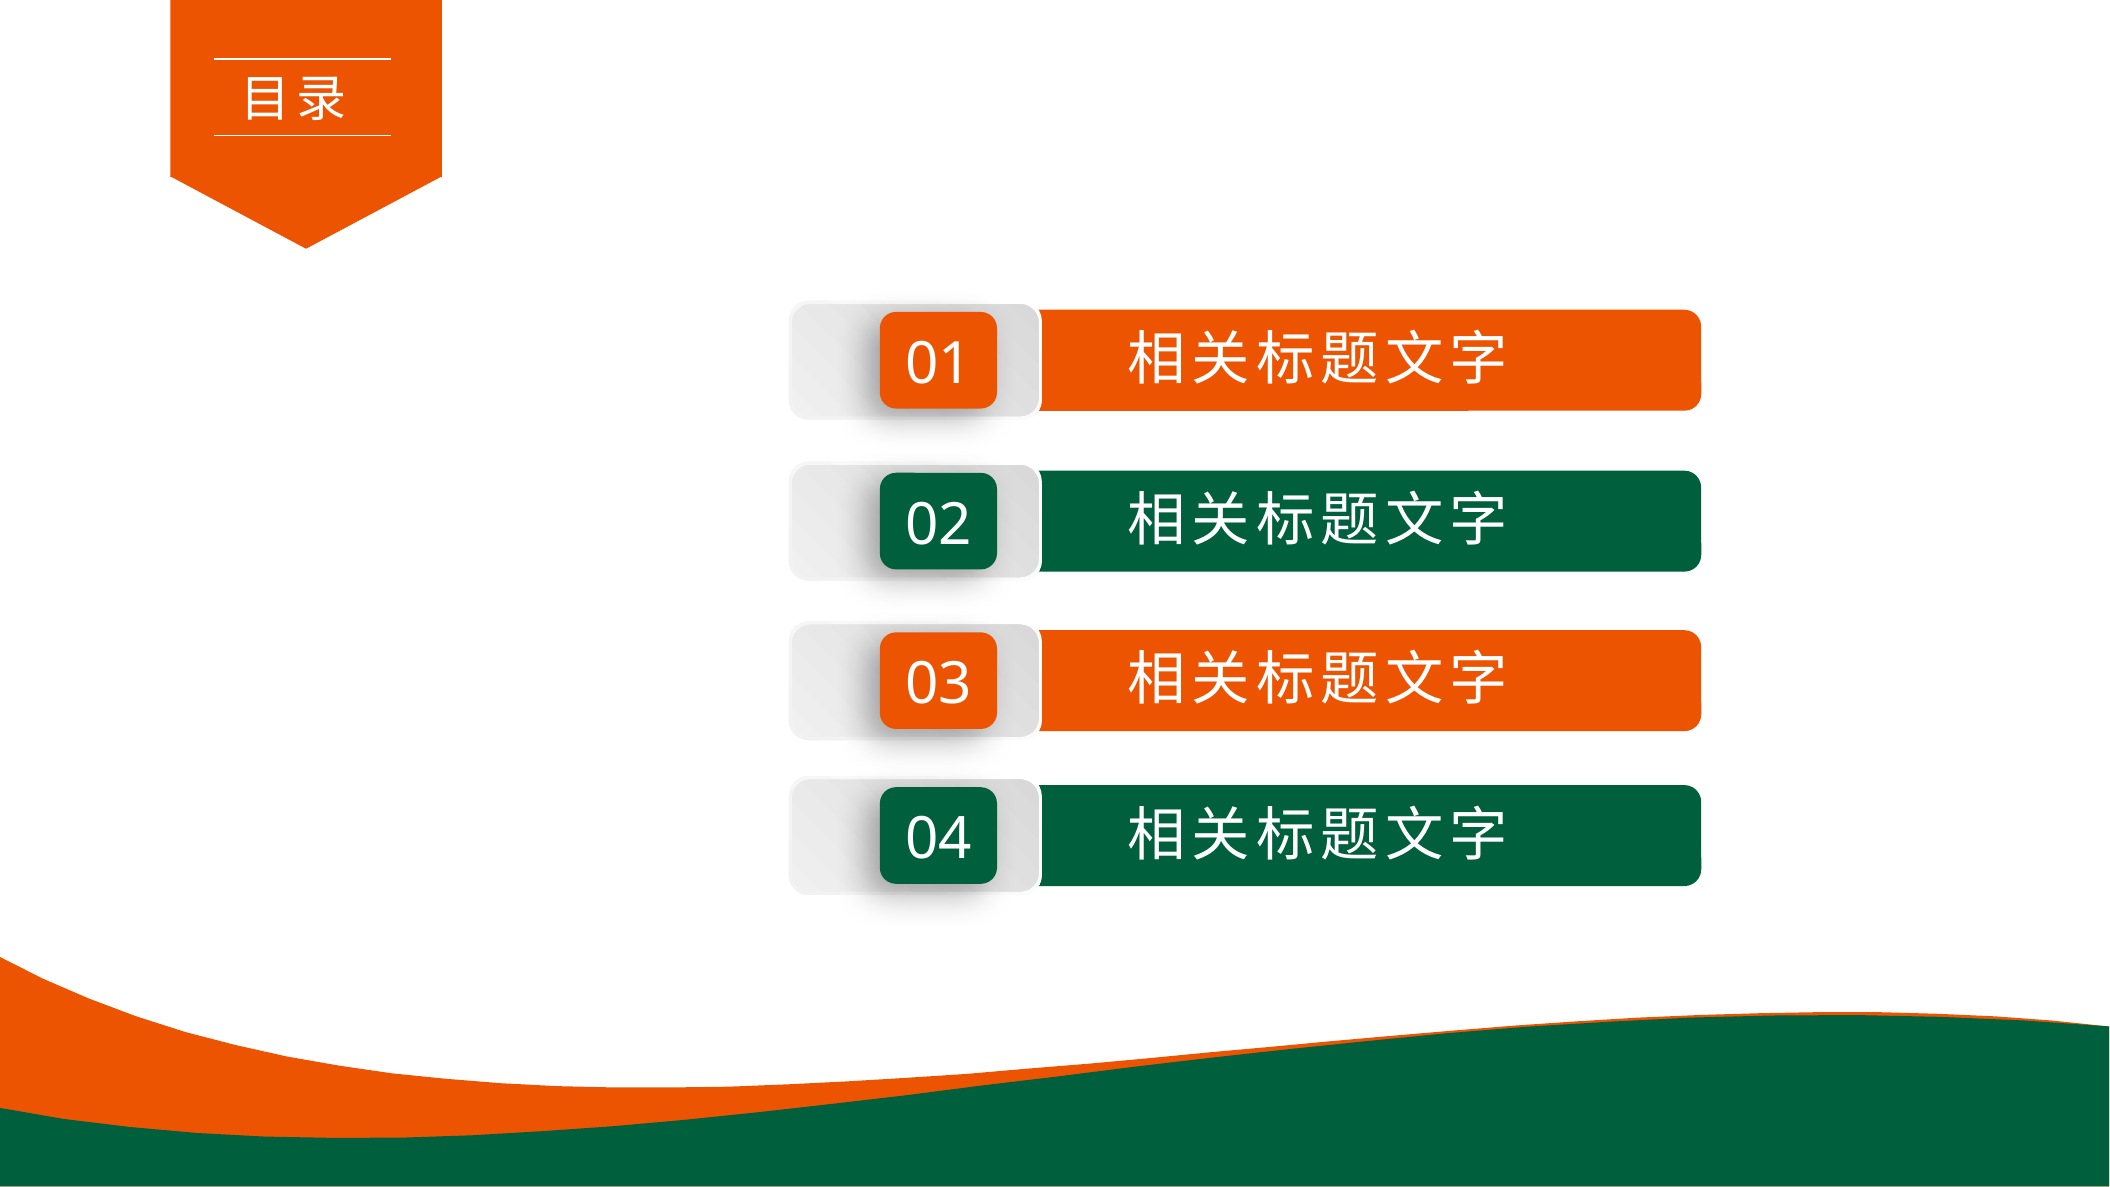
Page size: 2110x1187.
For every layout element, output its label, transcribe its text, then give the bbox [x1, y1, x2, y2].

text_box [1042, 784, 1703, 888]
text_box 相关标题文字 [1112, 474, 1524, 560]
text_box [788, 621, 1042, 741]
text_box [788, 776, 1042, 895]
text_box [1042, 308, 1703, 412]
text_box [788, 300, 1042, 420]
text_box [1042, 469, 1703, 573]
text_box [1042, 629, 1703, 733]
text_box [788, 461, 1042, 581]
text_box 相关标题文字 [1112, 789, 1524, 874]
text_box 目录 [224, 59, 381, 135]
text_box 相关标题文字 [1112, 634, 1524, 719]
text_box 相关标题文字 [1112, 313, 1524, 399]
text_box [169, 0, 443, 250]
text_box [0, 955, 2110, 1187]
